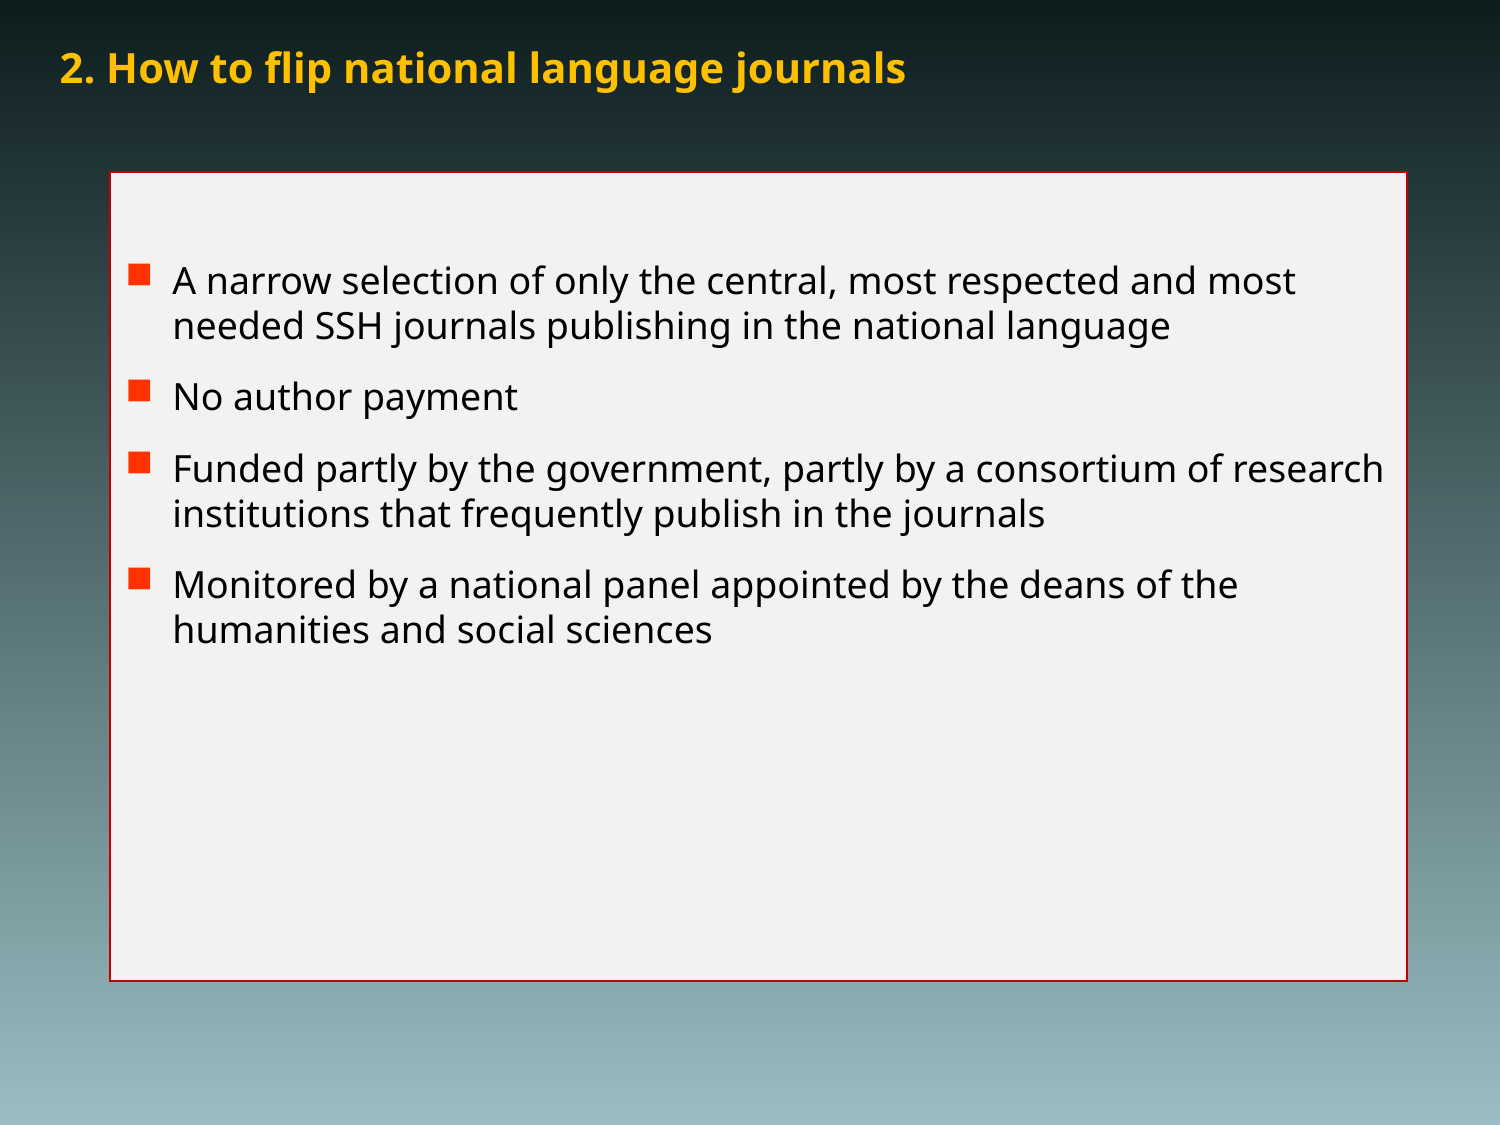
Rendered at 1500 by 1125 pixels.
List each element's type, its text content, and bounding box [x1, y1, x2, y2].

list A narrow selection of only the central, most respected and most needed SSH journals publishing in the national language No author payment Funded partly by the government, partly by a consortium of research institutions that frequently publish in the journals Monitored by a national panel appointed by the deans of the humanities and social sciences [110, 171, 1408, 982]
title 2. How to flip national language journals [44, 29, 1454, 105]
